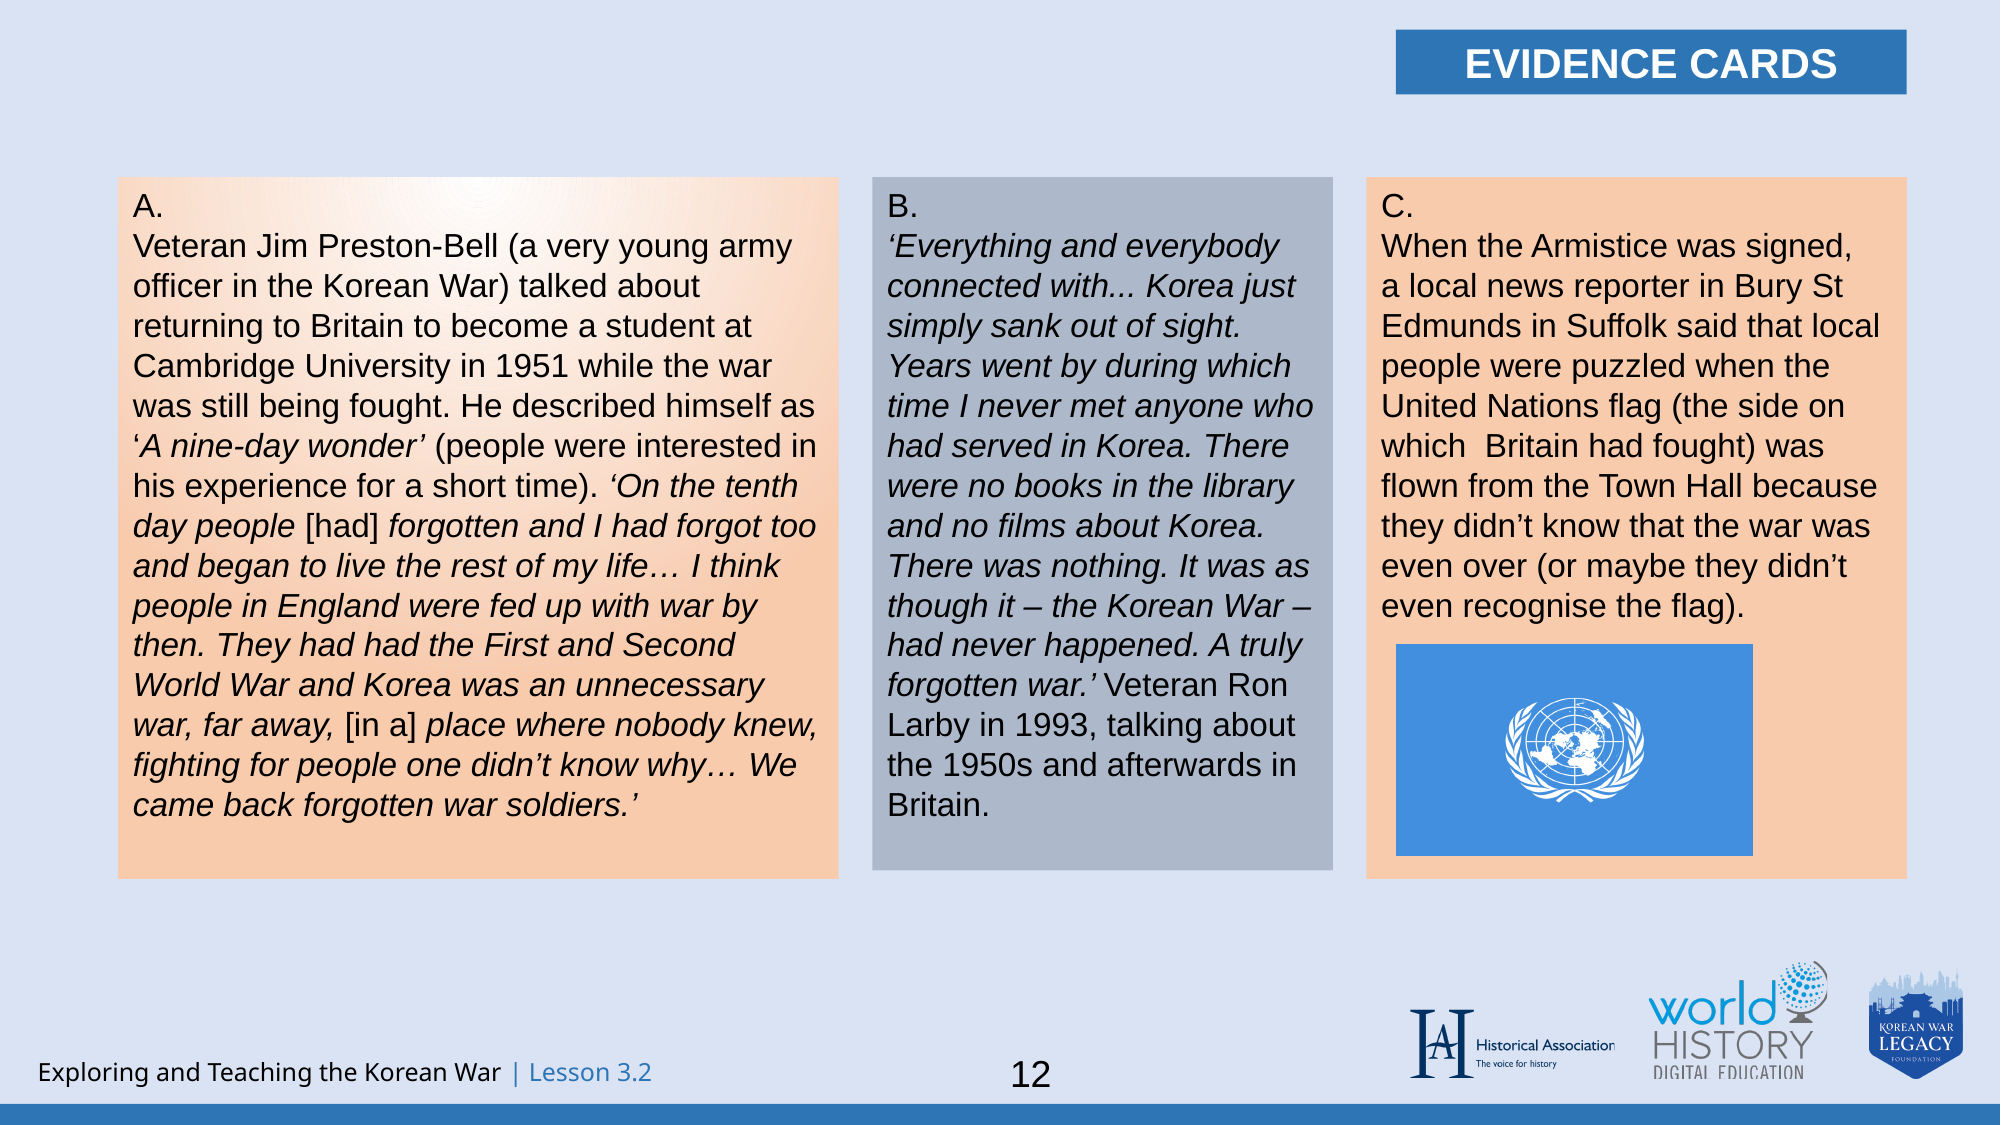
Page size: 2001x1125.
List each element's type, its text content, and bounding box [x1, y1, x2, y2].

text_box A. Veteran Jim Preston-Bell (a very young army officer in the Korean War) talked about returning to Britain to become a student at Cambridge University in 1951 while the war was still being fought. He described himself as ‘A nine-day wonder’ (people were interested in his experience for a short time). ‘On the tenth day people [had] forgotten and I had forgot too and began to live the rest of my life… I think people in England were fed up with war by then. They had had the First and Second World War and Korea was an unnecessary war, far away, [in a] place where nobody knew, fighting for people one didn’t know why… We came back forgotten war soldiers.’ [118, 177, 839, 879]
picture [1869, 965, 1963, 1079]
slide_number 12 [650, 1042, 1412, 1103]
text_box B. ‘Everything and everybody connected with... Korea just simply sank out of sight. Years went by during which time I never met anyone who had served in Korea. There were no books in the library and no films about Korea. There was nothing. It was as though it – the Korean War –had never happened. A truly forgotten war.’ Veteran Ron Larby in 1993, talking about the 1950s and afterwards in Britain. [872, 177, 1333, 871]
text_box EVIDENCE CARDS [1395, 29, 1907, 95]
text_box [1366, 177, 1907, 879]
